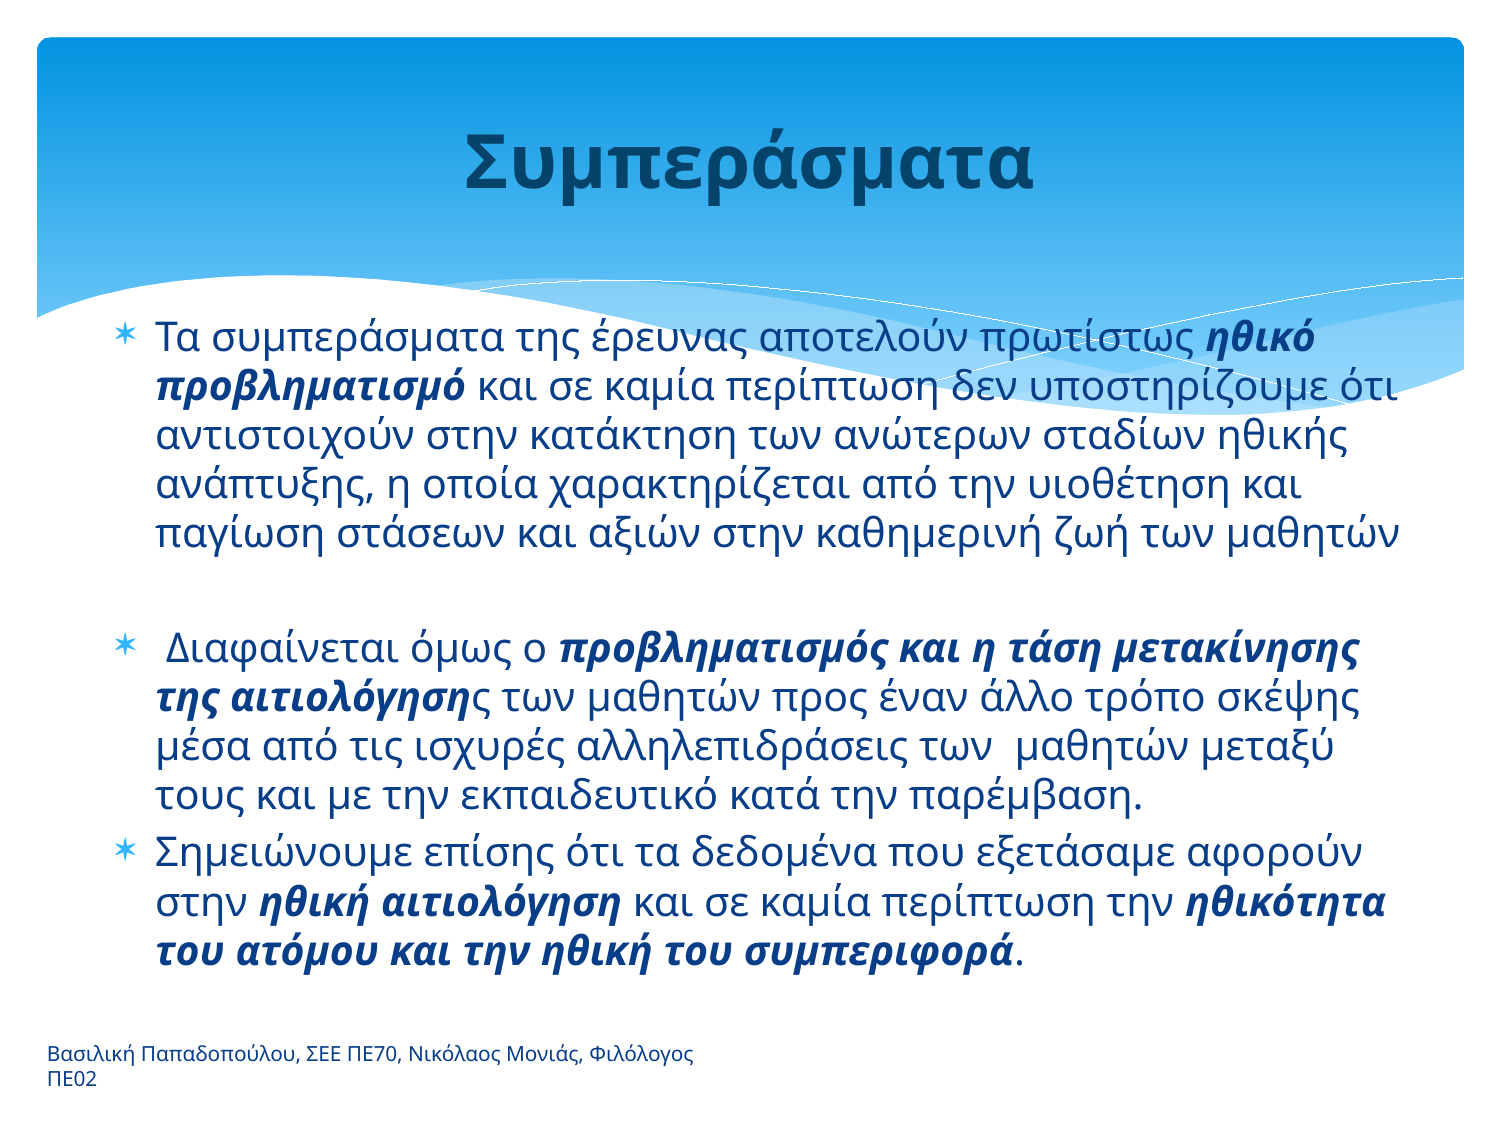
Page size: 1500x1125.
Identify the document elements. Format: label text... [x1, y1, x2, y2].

footer Βασιλική Παπαδοπούλου, ΣΕΕ ΠΕ70, Νικόλαος Μονιάς, Φιλόλογος ΠΕ02 [31, 1025, 750, 1106]
title Συμπεράσματα [75, 55, 1425, 261]
list Τα συμπεράσματα της έρευνας αποτελούν πρωτίστως ηθικό προβληματισμό και σε καμία περίπτωση δεν υποστηρίζουμε ότι αντιστοιχούν στην κατάκτηση των ανώτερων σταδίων ηθικής ανάπτυξης, η οποία χαρακτηρίζεται από την υιοθέτηση και παγίωση στάσεων και αξιών στην καθημερινή ζωή των μαθητών Διαφαίνεται όμως ο προβληματισμός και η τάση μετακίνησης της αιτιολόγησης των μαθητών προς έναν άλλο τρόπο σκέψης μέσα από τις ισχυρές αλληλεπιδράσεις των μαθητών μεταξύ τους και με την εκπαιδευτικό κατά την παρέμβαση. Σημειώνουμε επίσης ότι τα δεδομένα που εξετάσαμε αφορούν στην ηθική αιτιολόγηση και σε καμία περίπτωση την ηθικότητα του ατόμου και την ηθική του συμπεριφορά. [100, 302, 1424, 1000]
